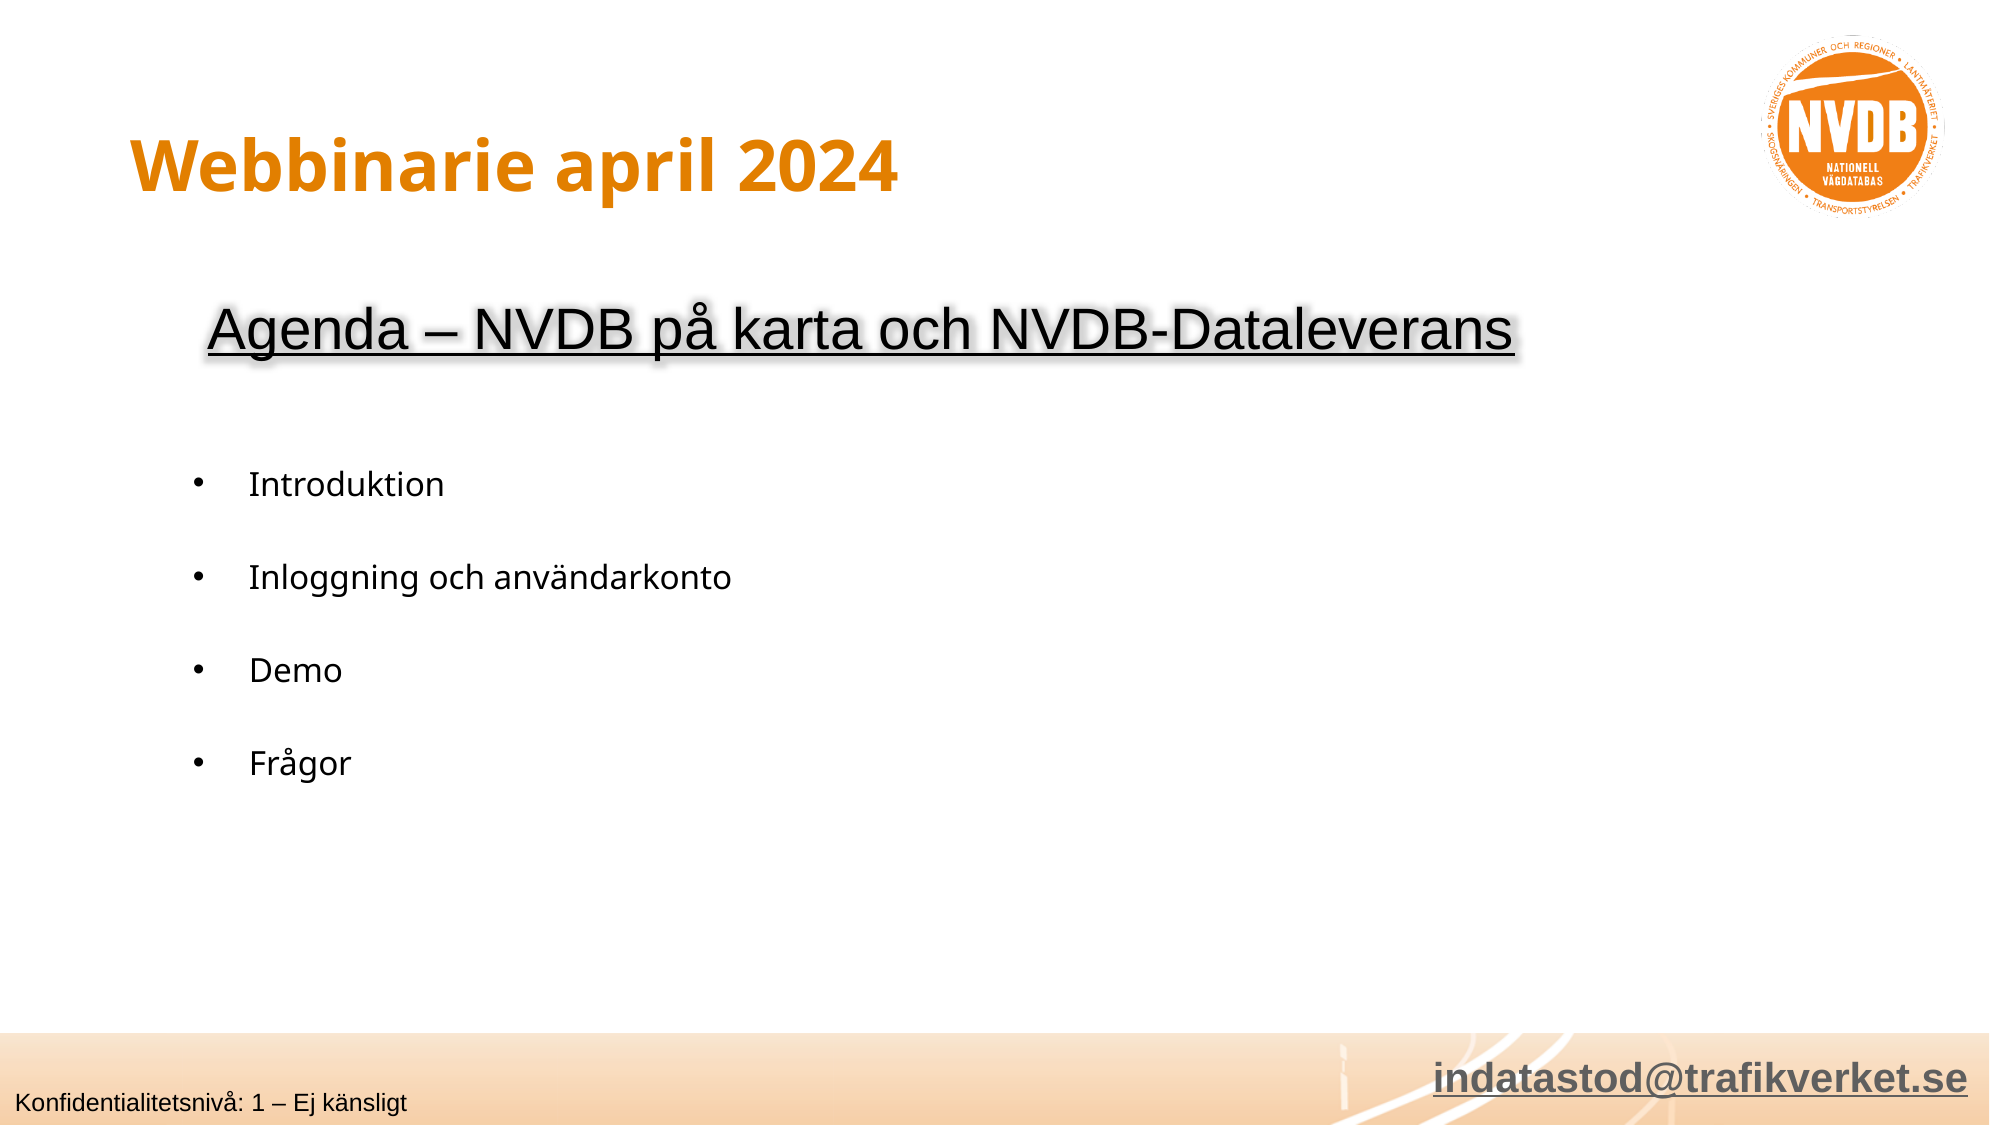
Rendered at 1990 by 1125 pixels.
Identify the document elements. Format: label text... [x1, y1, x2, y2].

picture [1751, 29, 1951, 226]
text_box indatastod@trafikverket.se [1418, 1043, 1990, 1109]
text_box Introduktion Inloggning och användarkonto Demo Frågor [178, 413, 1067, 957]
text_box Konfidentialitetsnivå: 1 – Ej känsligt [0, 1079, 621, 1125]
text_box Agenda – NVDB på karta och NVDB-Dataleverans [193, 283, 1557, 369]
picture [0, 1033, 1990, 1125]
title Webbinarie april 2024 [115, 113, 1713, 215]
